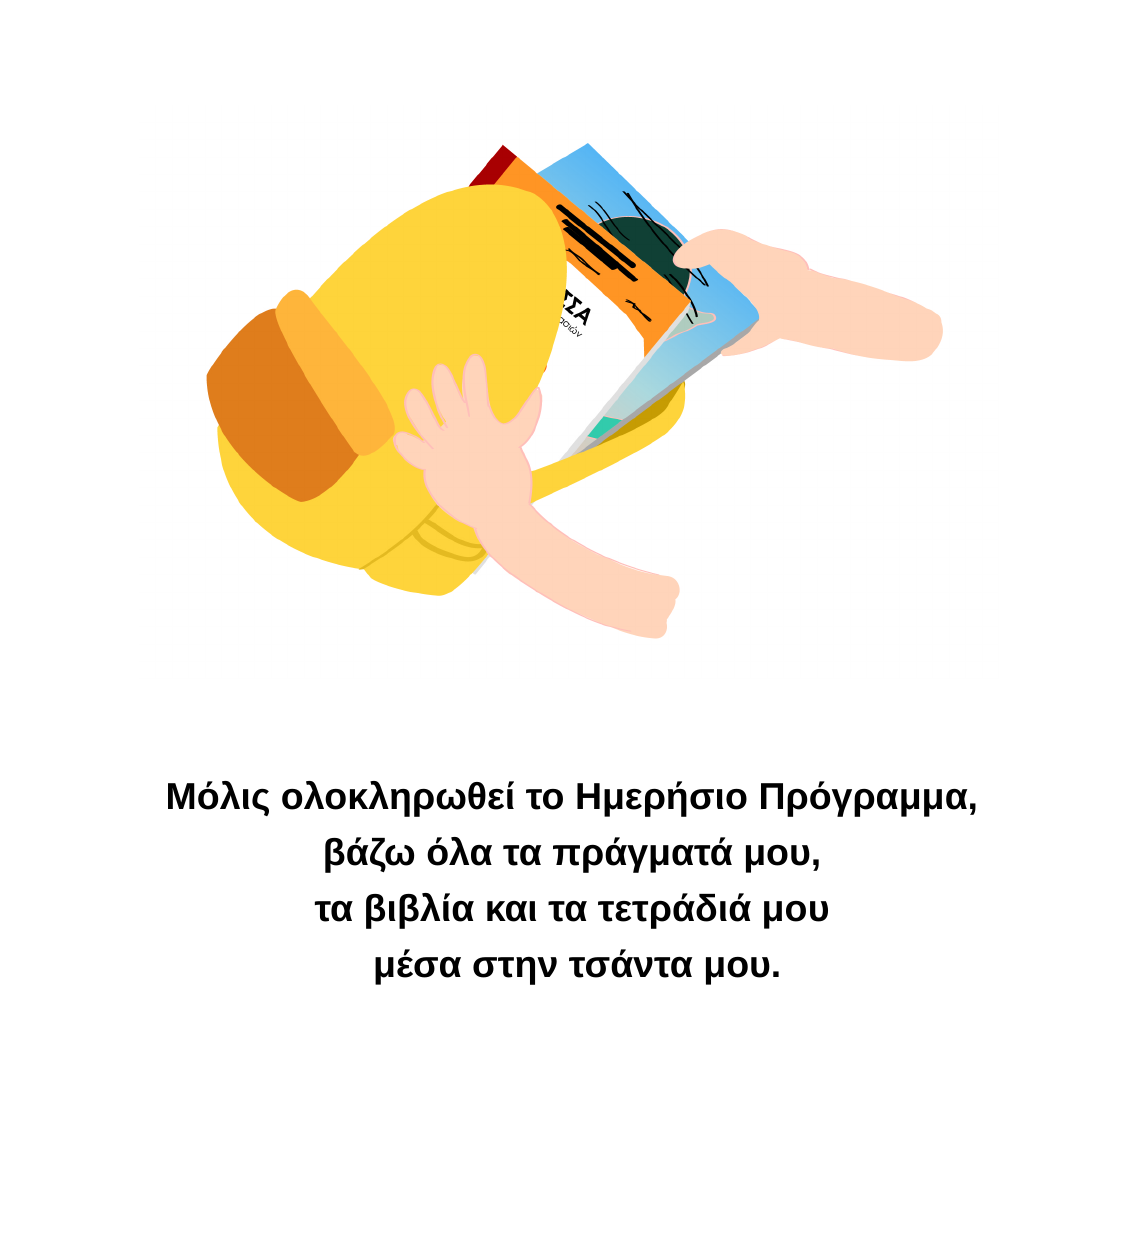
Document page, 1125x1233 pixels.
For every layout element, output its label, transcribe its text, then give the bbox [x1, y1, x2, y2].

list Μόλις ολοκληρωθεί το Ημερήσιο Πρόγραμμα, βάζω όλα τα πράγματά μου, τα βιβλία και τα τετράδιά μου μέσα στην τσάντα μου. [124, 768, 1031, 1116]
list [138, 105, 999, 679]
